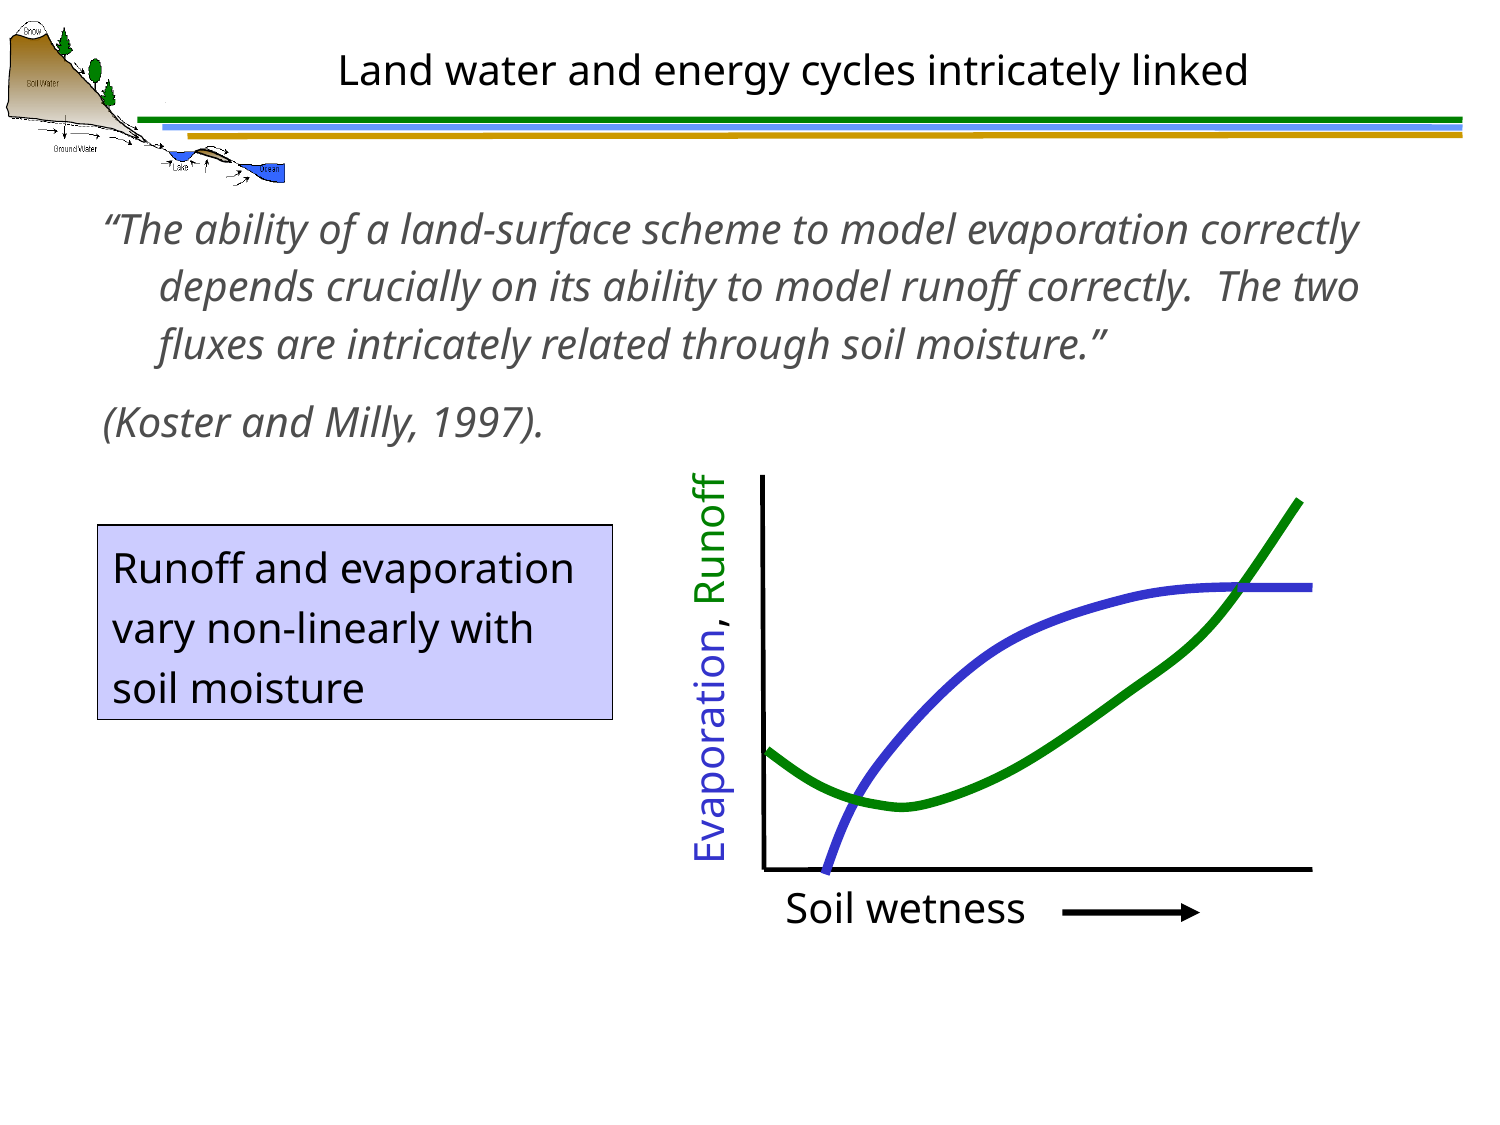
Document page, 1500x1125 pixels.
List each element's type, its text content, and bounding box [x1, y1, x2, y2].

picture [2, 8, 291, 197]
picture [77, 122, 124, 131]
text_box [1233, 588, 1249, 599]
text_box [766, 499, 1300, 808]
text_box Evaporation, Runoff [675, 460, 740, 880]
title Land water and energy cycles intricately linked [124, 0, 1463, 163]
text_box Soil wetness [770, 874, 1042, 940]
text_box [825, 801, 929, 875]
list “The ability of a land-surface scheme to model evaporation correctly depends crucially on its ability to model runoff correctly. The two fluxes are intricately related through soil moisture.” (Koster and Milly, 1997). [87, 187, 1463, 976]
text_box Runoff and evaporation vary non-linearly with soil moisture [97, 524, 613, 720]
text_box [1062, 906, 1201, 919]
